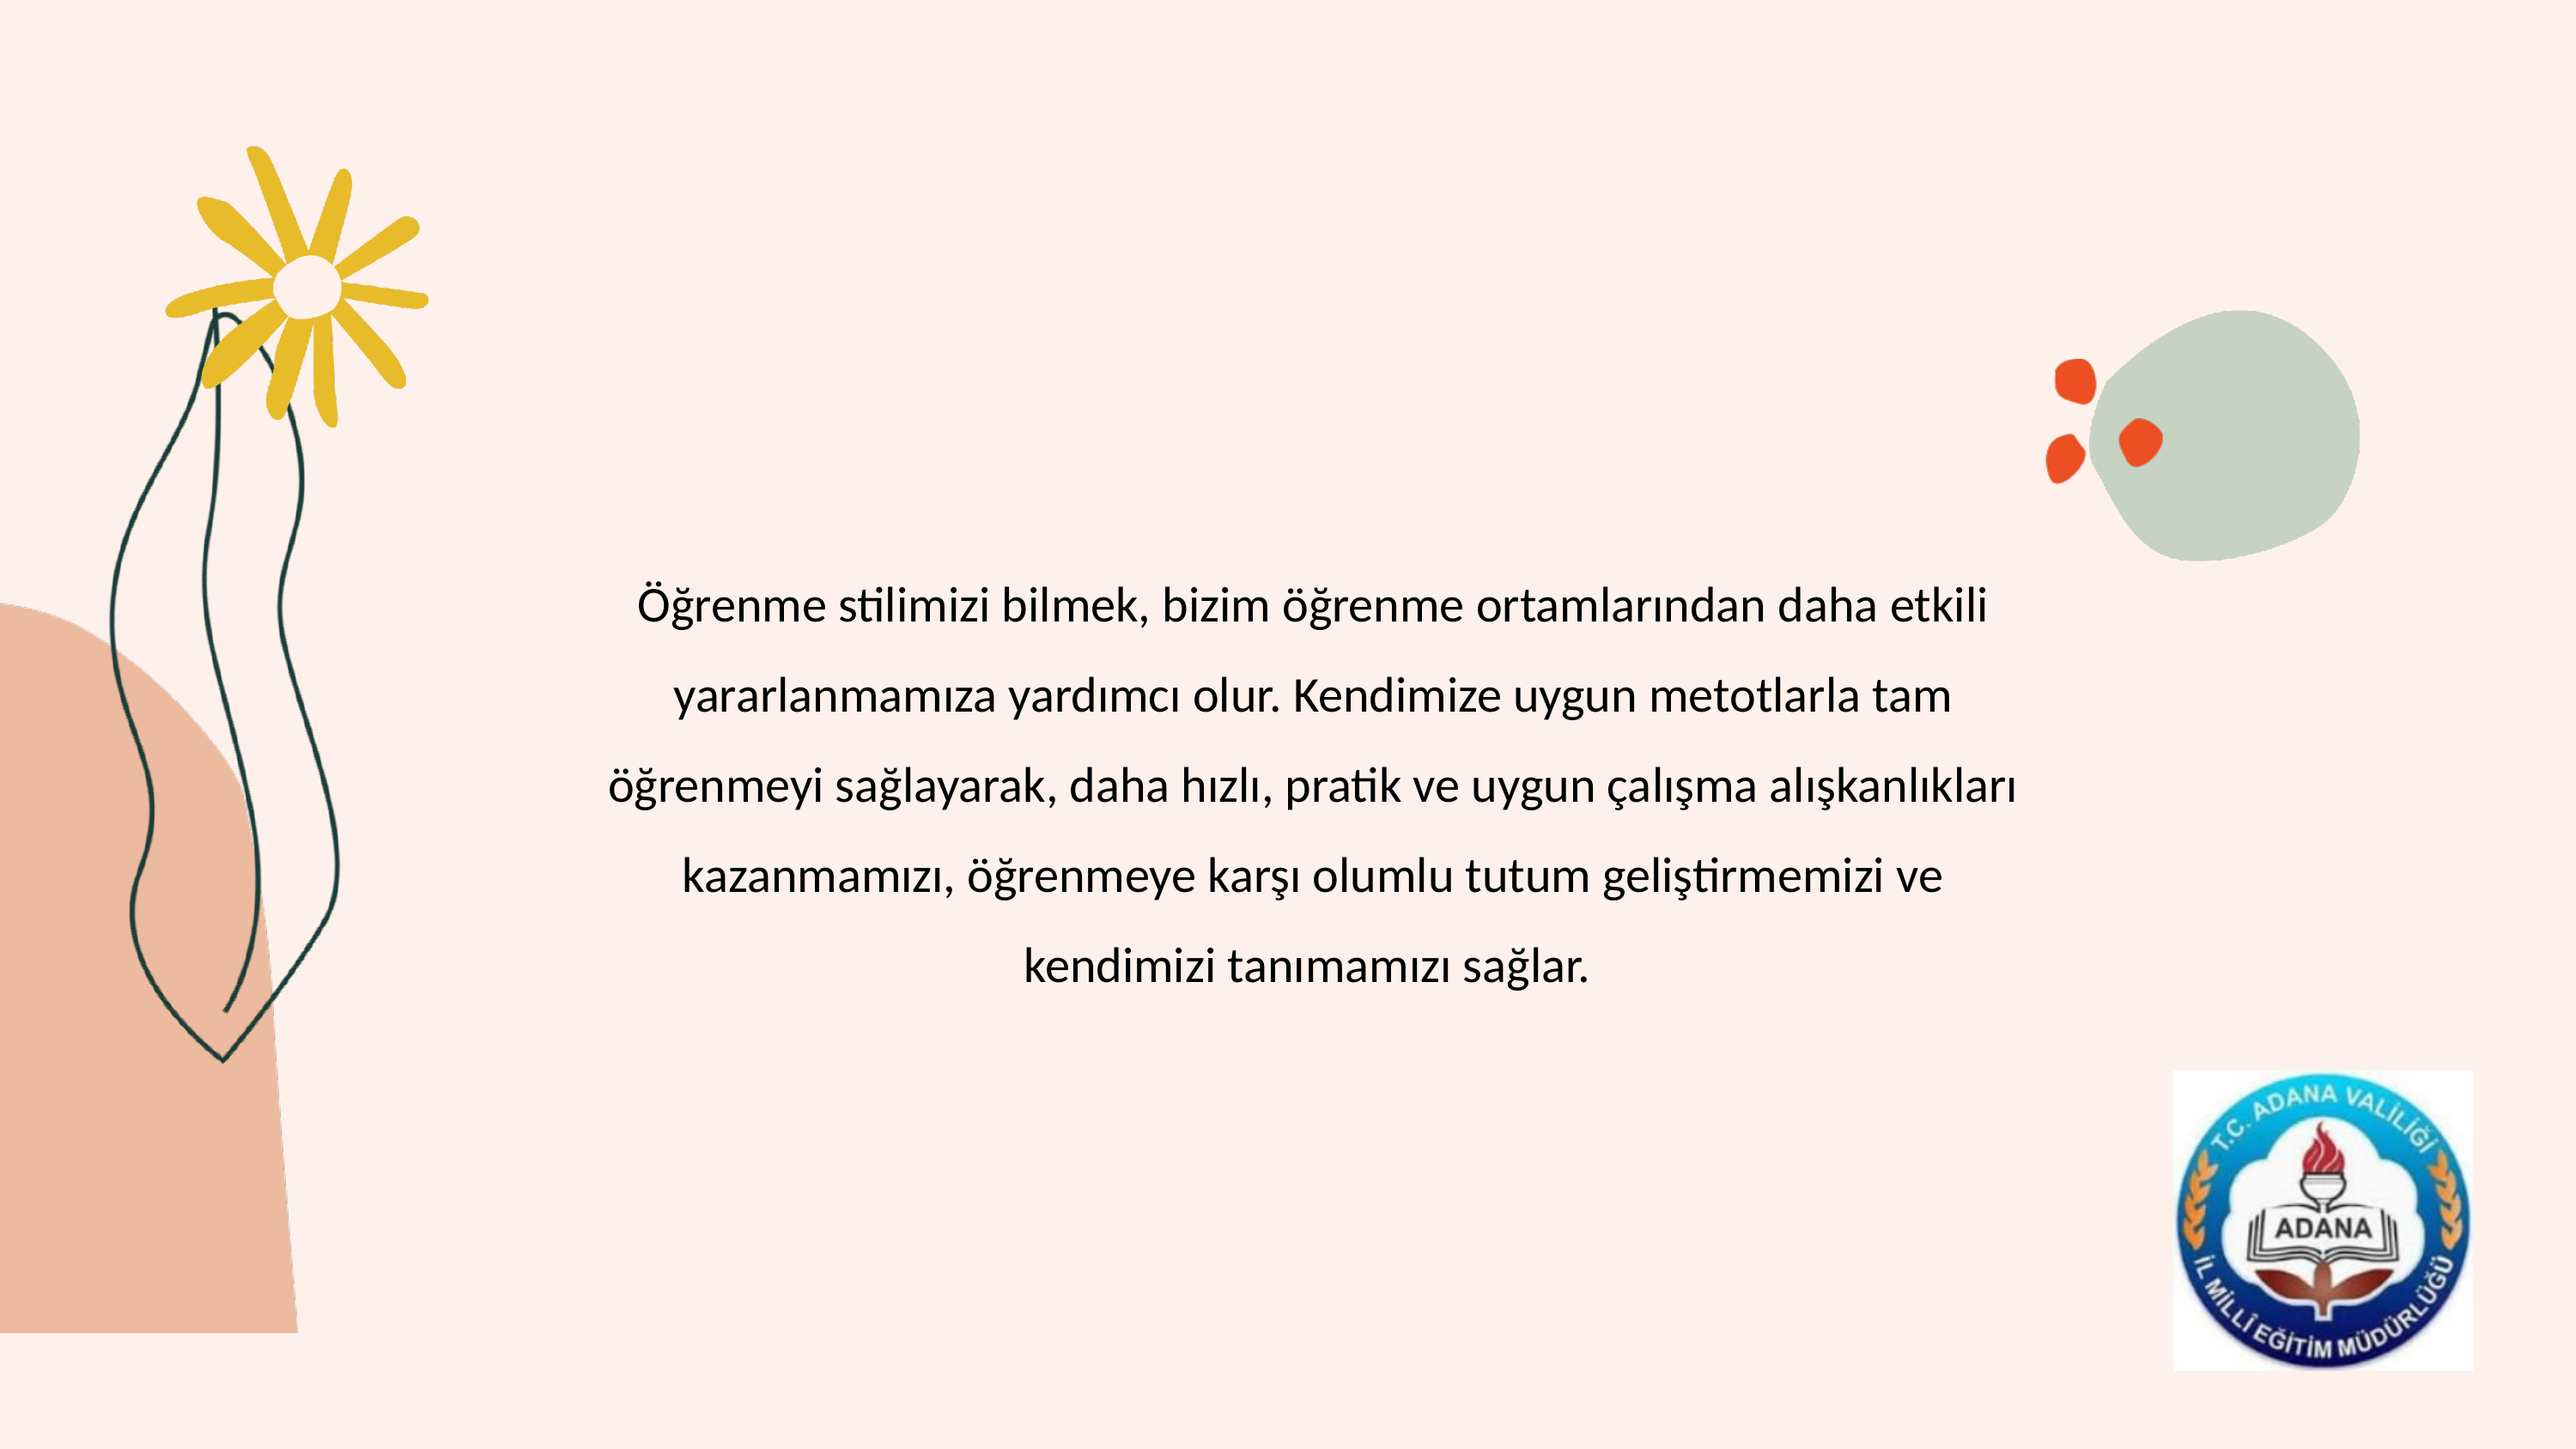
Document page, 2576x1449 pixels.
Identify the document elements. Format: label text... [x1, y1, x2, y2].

text_box Öğrenme stilimizi bilmek, bizim öğrenme ortamlarından daha etkili yararlanmamıza yardımcı olur. Kendimize uygun metotlarla tam öğrenmeyi sağlayarak, daha hızlı, pratik ve uygun çalışma alışkanlıkları kazanmamızı, öğrenmeye karşı olumlu tutum geliştirmemizi ve kendimizi tanımamızı sağlar. [604, 542, 2023, 992]
picture [2173, 1070, 2474, 1371]
picture [0, 144, 604, 1333]
picture [2042, 286, 2382, 568]
